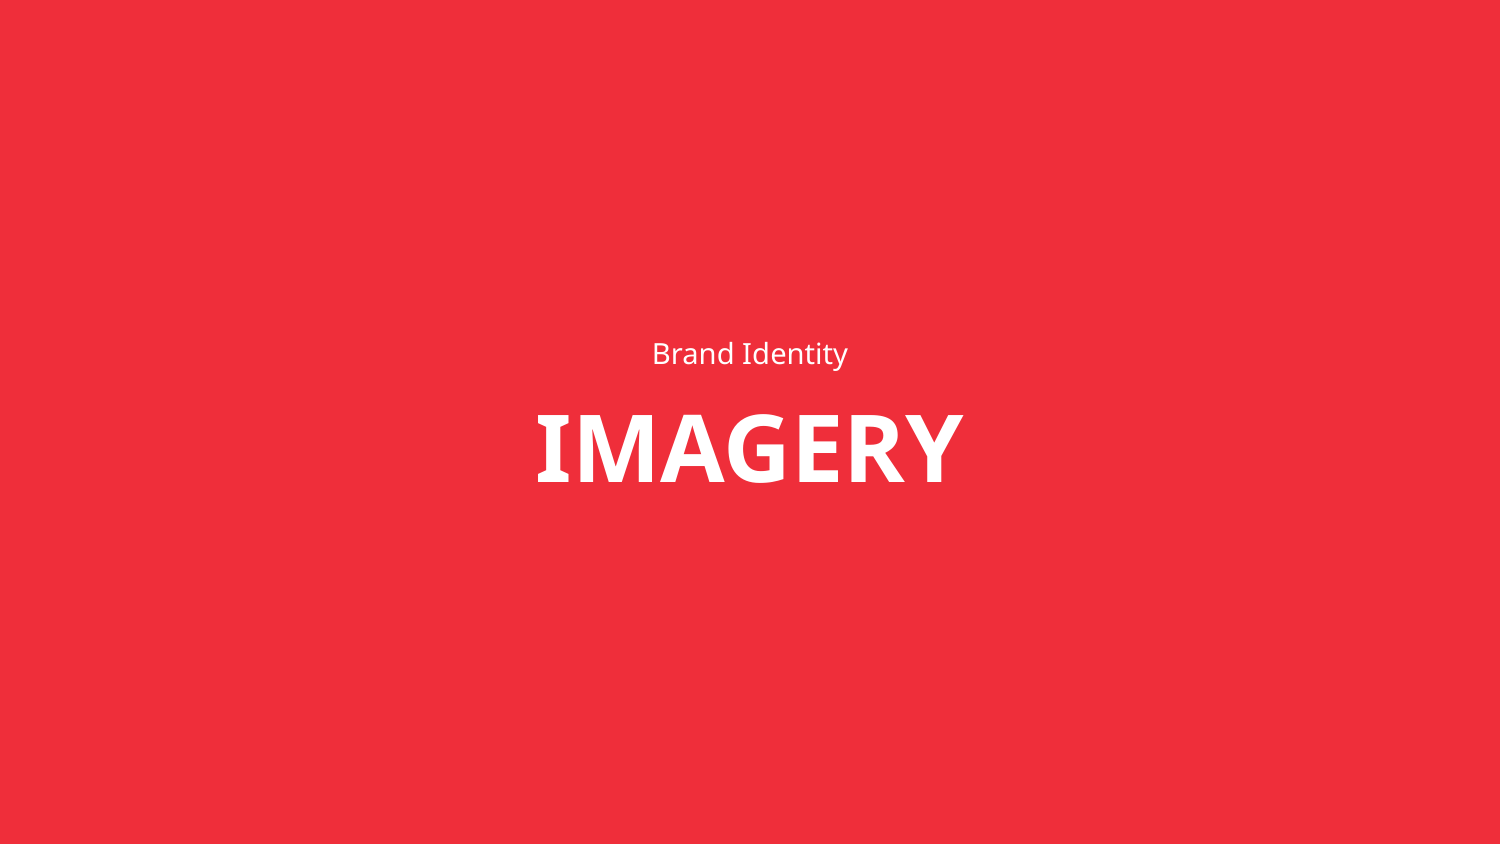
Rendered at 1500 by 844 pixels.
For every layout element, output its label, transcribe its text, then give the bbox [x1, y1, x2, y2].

text_box Brand Identity [574, 324, 926, 386]
text_box IMAGERY [116, 386, 1383, 518]
